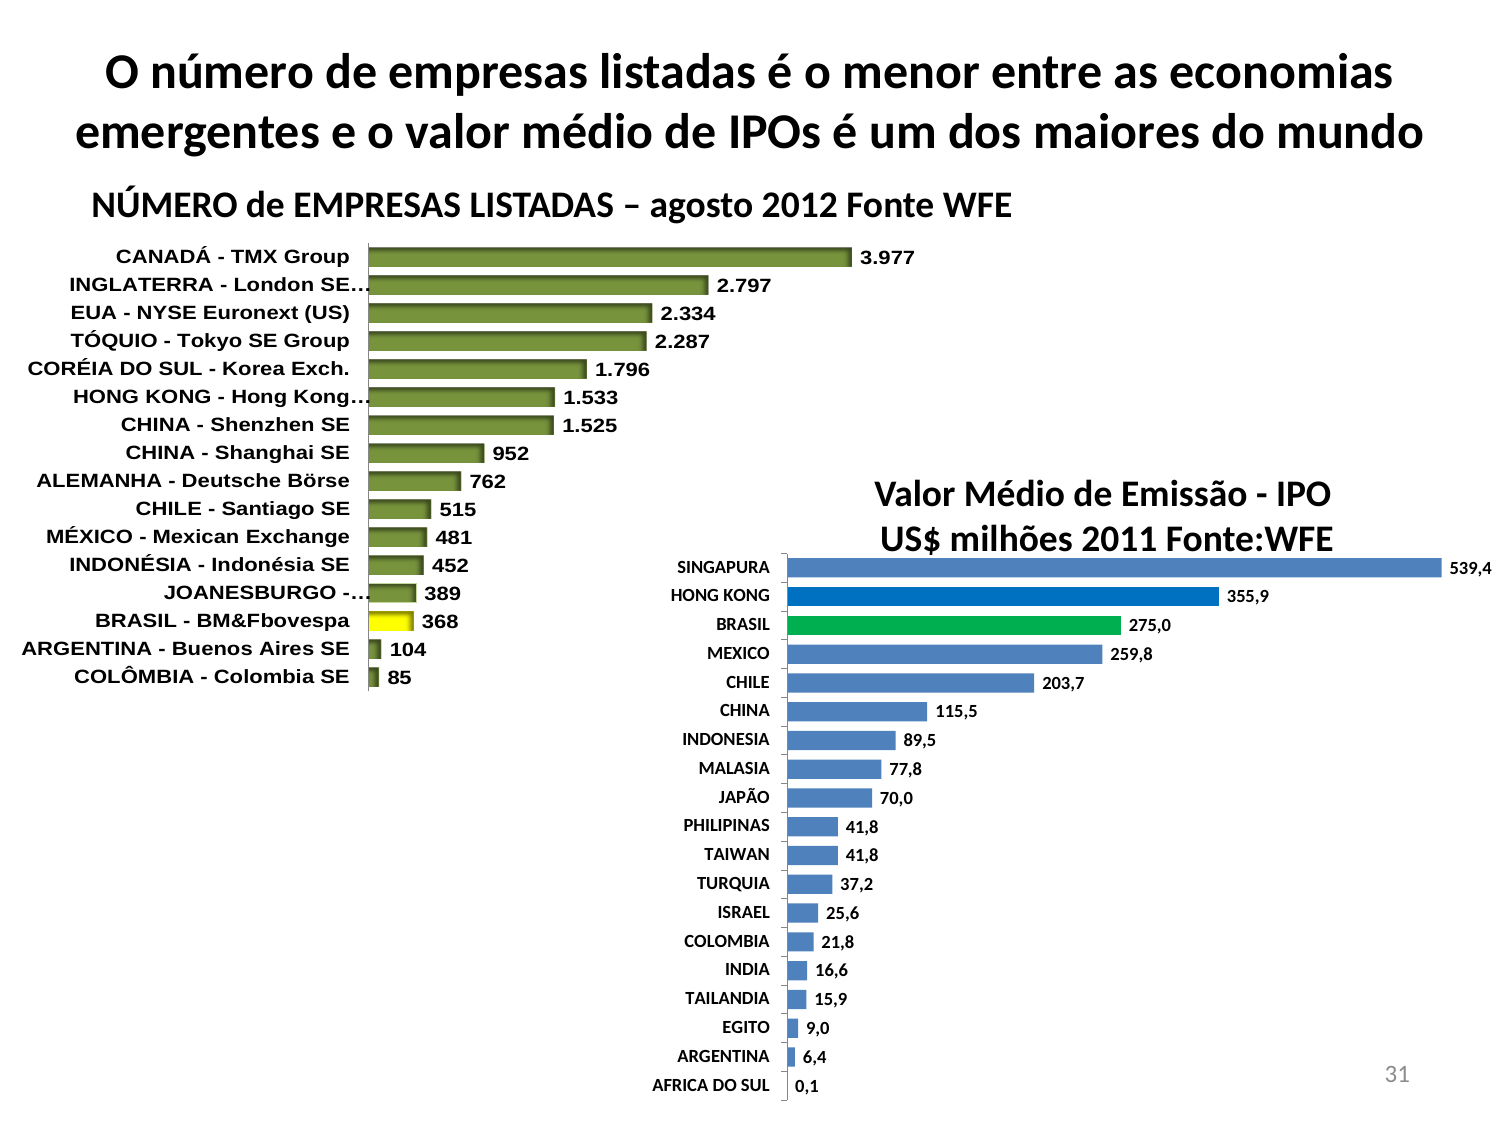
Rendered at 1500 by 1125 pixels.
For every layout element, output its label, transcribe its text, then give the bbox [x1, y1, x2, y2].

text_box O número de empresas listadas é o menor entre as economias emergentes e o valor médio de IPOs é um dos maiores do mundo [17, 30, 1483, 166]
text_box NÚMERO de EMPRESAS LISTADAS – agosto 2012 Fonte WFE [76, 172, 1152, 233]
text_box Valor Médio de Emissão - IPO US$ milhões 2011 Fonte:WFE [932, 461, 1483, 537]
picture [12, 224, 1500, 1115]
